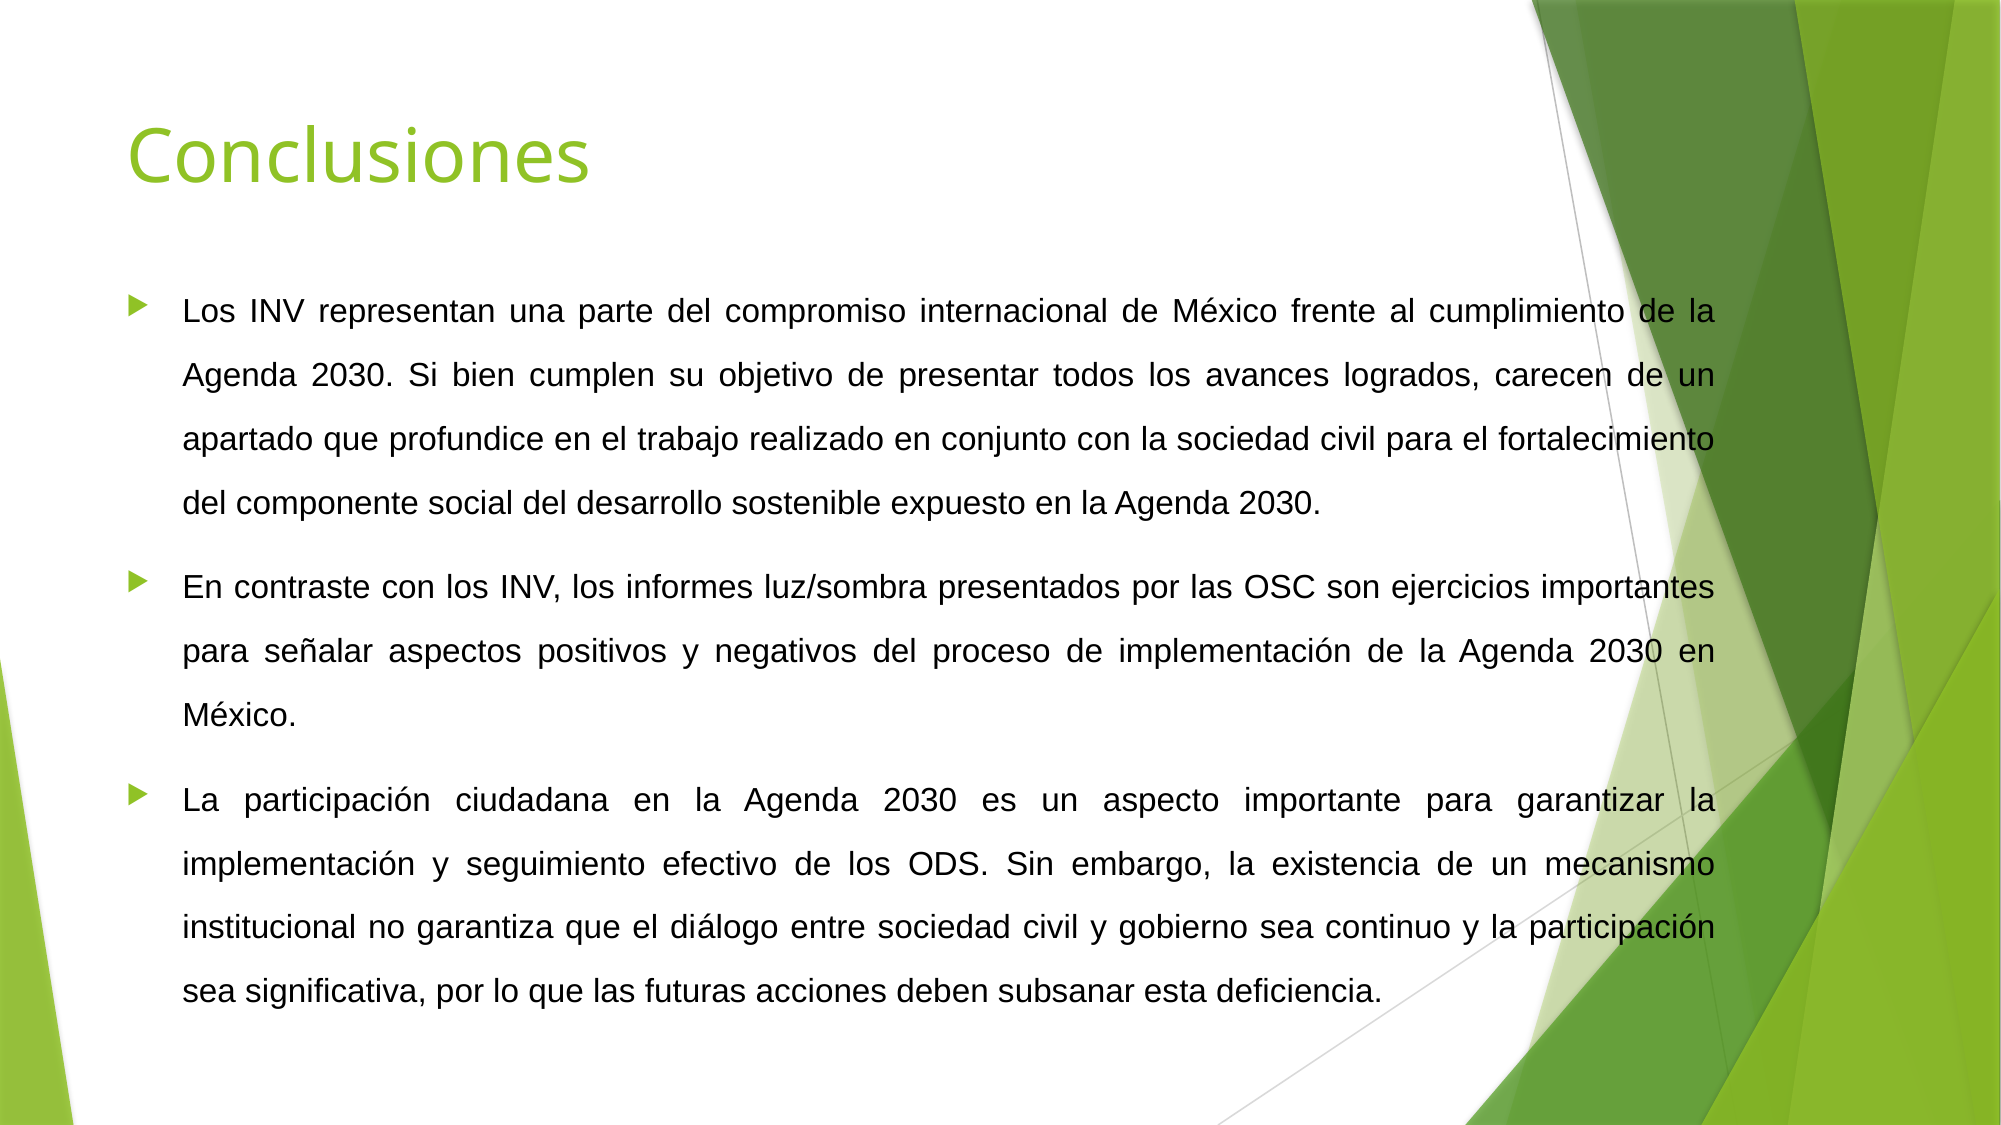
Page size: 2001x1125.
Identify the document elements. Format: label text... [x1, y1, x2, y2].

list Los INV representan una parte del compromiso internacional de México frente al cumplimiento de la Agenda 2030. Si bien cumplen su objetivo de presentar todos los avances logrados, carecen de un apartado que profundice en el trabajo realizado en conjunto con la sociedad civil para el fortalecimiento del componente social del desarrollo sostenible expuesto en la Agenda 2030. En contraste con los INV, los informes luz/sombra presentados por las OSC son ejercicios importantes para señalar aspectos positivos y negativos del proceso de implementación de la Agenda 2030 en México. La participación ciudadana en la Agenda 2030 es un aspecto importante para garantizar la implementación y seguimiento efectivo de los ODS. Sin embargo, la existencia de un mecanismo institucional no garantiza que el diálogo entre sociedad civil y gobierno sea continuo y la participación sea significativa, por lo que las futuras acciones deben subsanar esta deficiencia. [111, 257, 1733, 895]
title Conclusiones [111, 99, 1522, 257]
